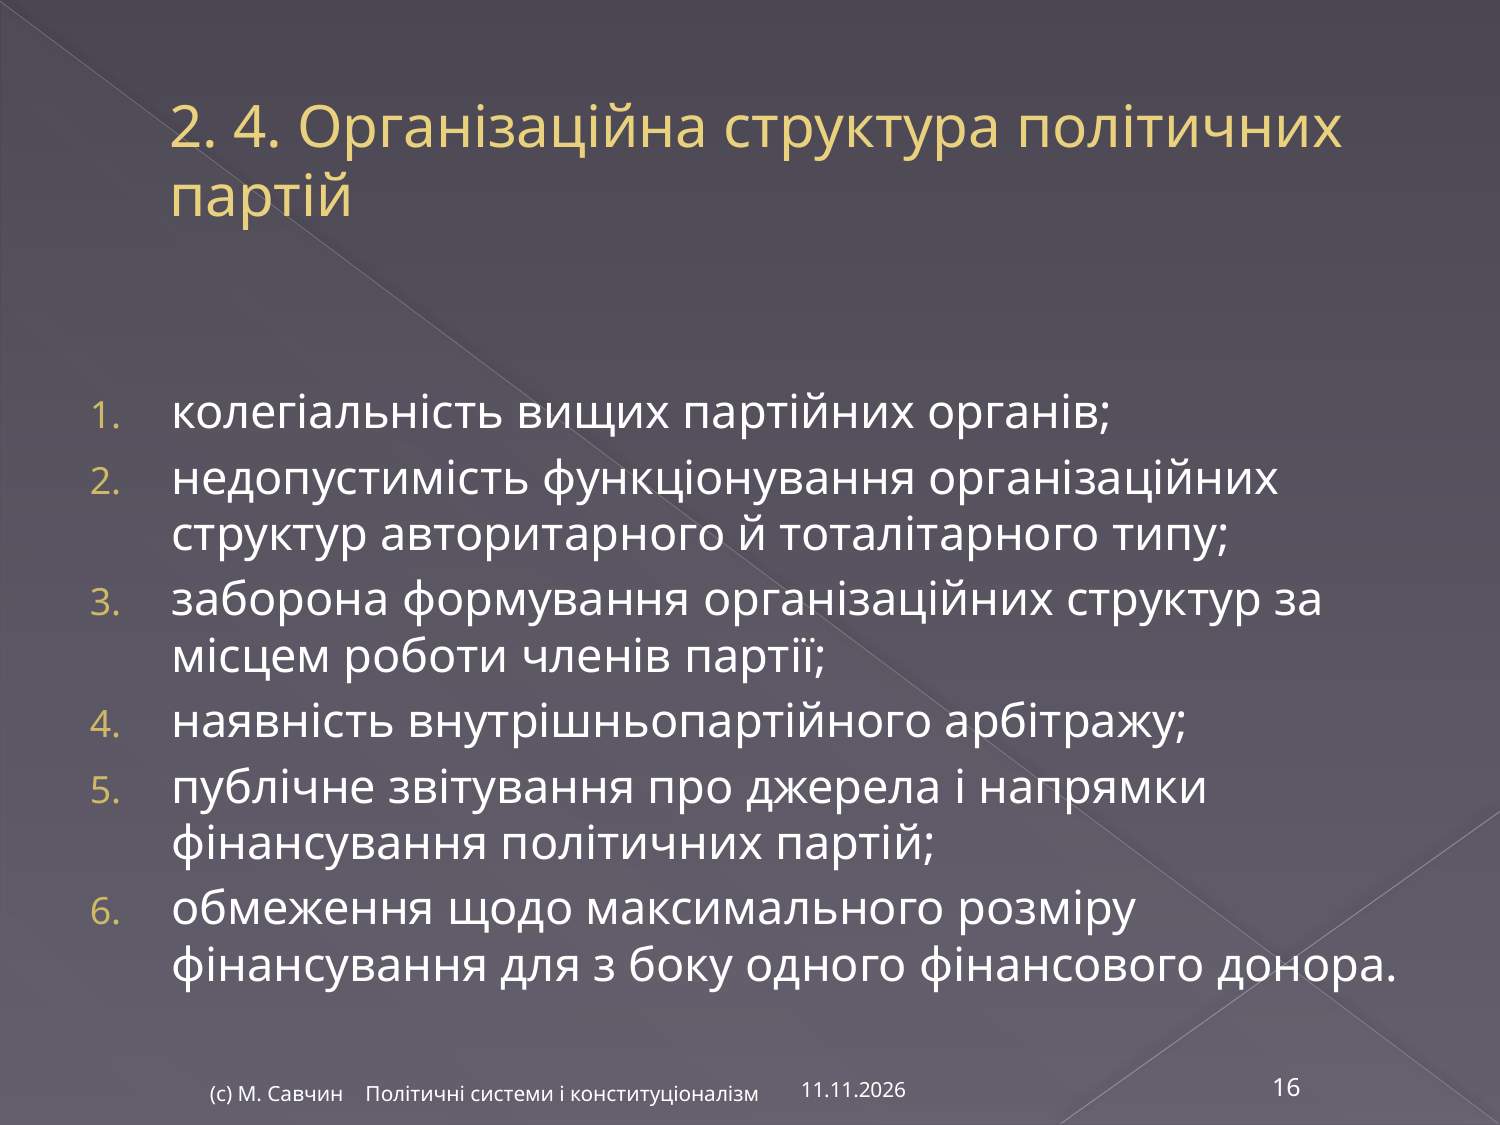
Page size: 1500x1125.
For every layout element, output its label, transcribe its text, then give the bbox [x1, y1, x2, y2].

slide_number 16 [1245, 1063, 1328, 1113]
footer (с) М. Савчин Політичні системи і конституціоналізм [75, 1063, 774, 1113]
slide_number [786, 1062, 1136, 1113]
title 2. 4. Організаційна структура політичних партій [75, 43, 1425, 274]
list колегіальність вищих партійних органів; недопустимість функціонування організаційних структур авторитарного й тоталітарного типу; заборона формування організаційних структур за місцем роботи членів партії; наявність внутрішньопартійного арбітражу; публічне звітування про джерела і напрямки фінансування політичних партій; обмеження щодо максимального розміру фінансування для з боку одного фінансового донора. [75, 308, 1425, 1059]
